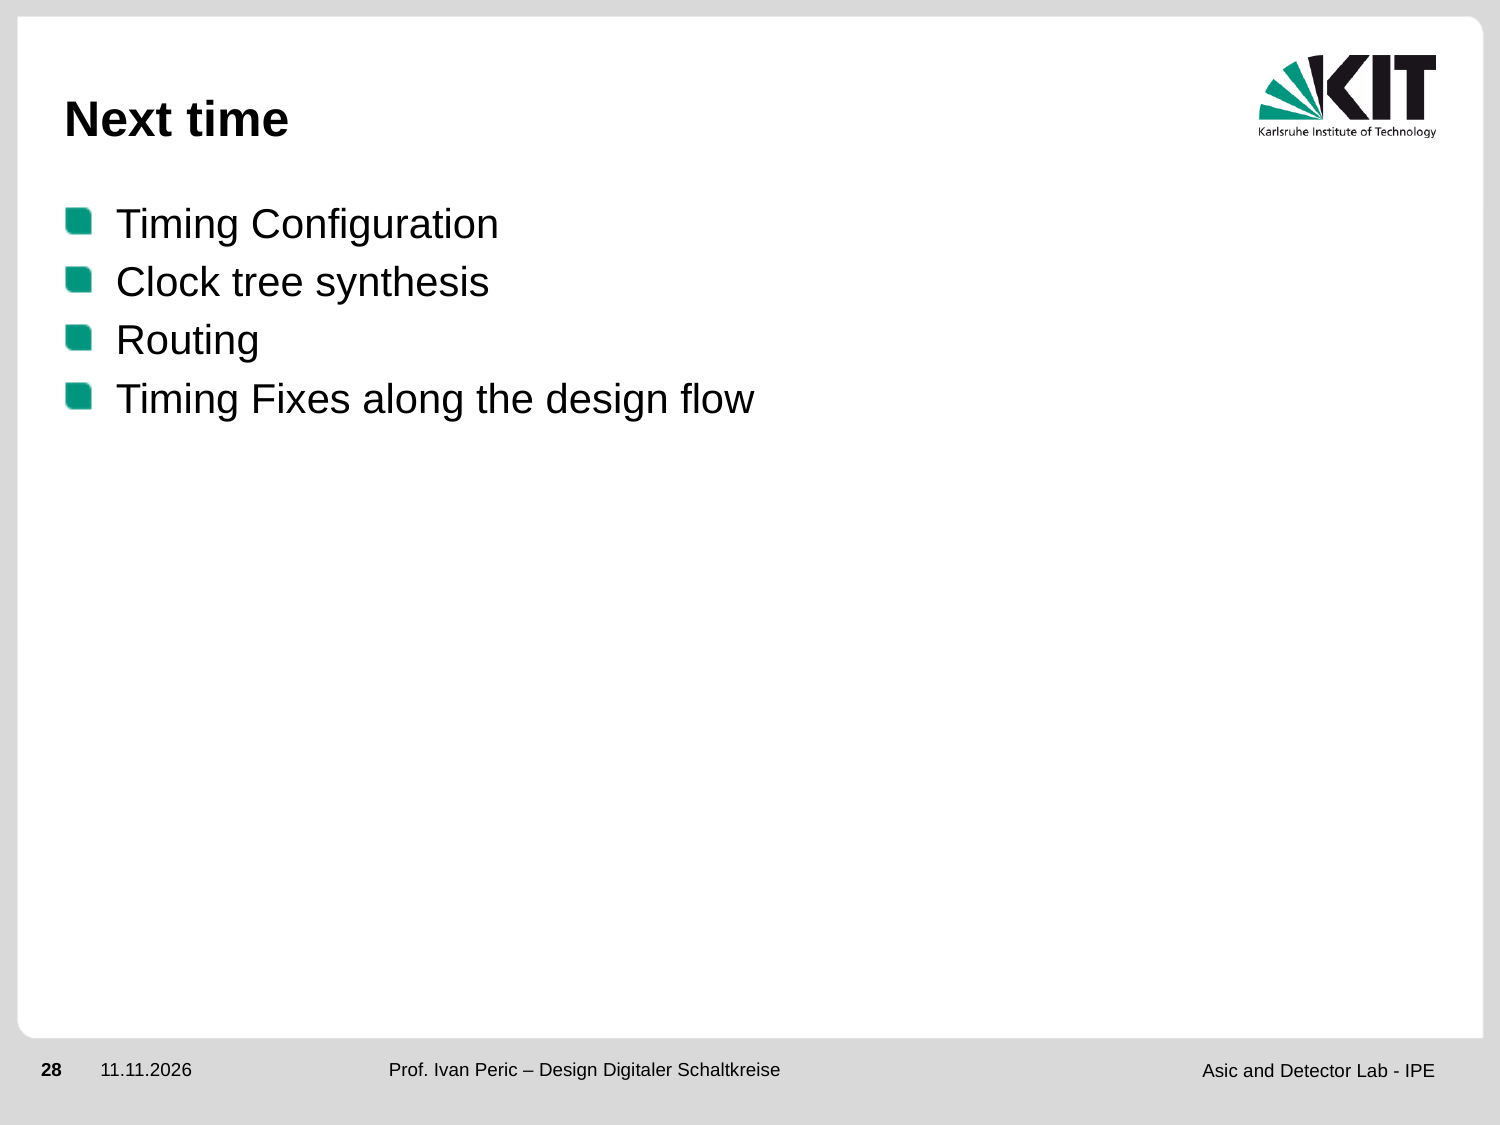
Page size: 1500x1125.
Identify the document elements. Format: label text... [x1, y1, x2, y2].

picture [0, 0, 1500, 1125]
list Timing Configuration Clock tree synthesis Routing Timing Fixes along the design flow [64, 196, 1436, 1000]
title Next time [64, 54, 1198, 147]
